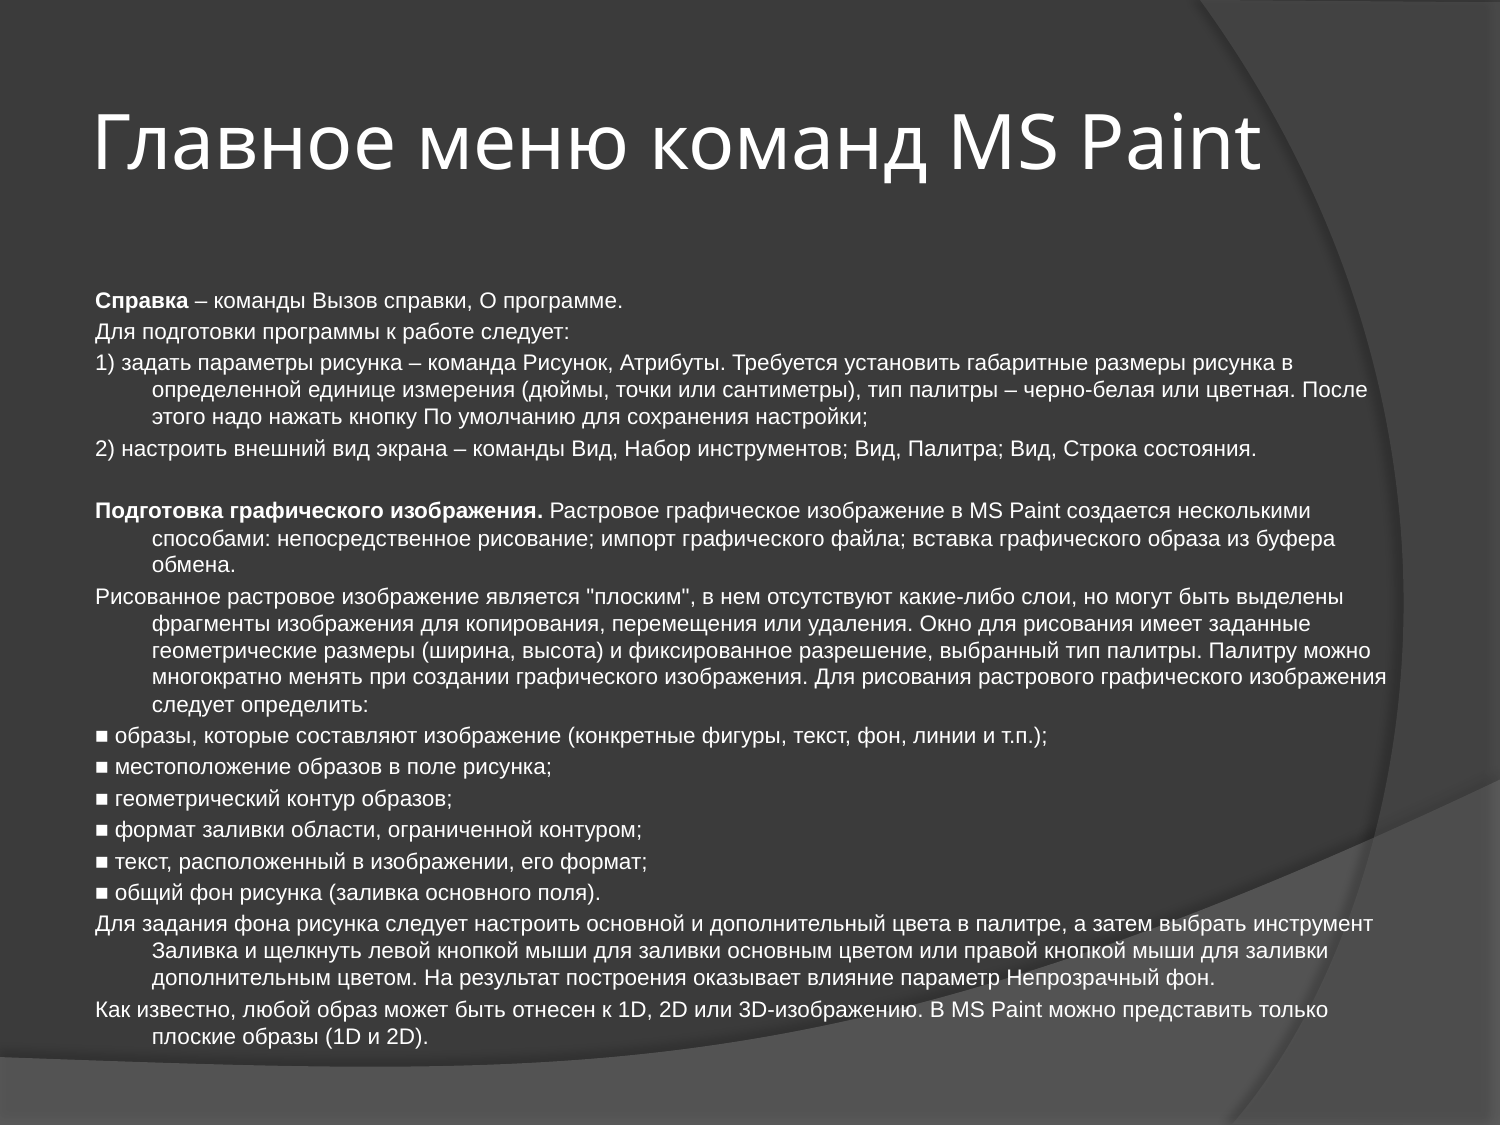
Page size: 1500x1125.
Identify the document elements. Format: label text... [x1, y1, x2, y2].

list Справка – команды Вызов справки, О программе. Для подготовки программы к работе следует: 1) задать параметры рисунка – команда Рисунок, Атрибуты. Требуется установить габаритные размеры рисунка в определенной единице измерения (дюймы, точки или сантиметры), тип палитры – черно-белая или цветная. После этого надо нажать кнопку По умолчанию для сохранения настройки; 2) настроить внешний вид экрана – команды Вид, Набор инструментов; Вид, Палитра; Вид, Строка состояния. Подготовка графического изображения. Растровое графическое изображение в MS Paint создается несколькими способами: непосредственное рисование; импорт графического файла; вставка графического образа из буфера обмена. Рисованное растровое изображение является "плоским", в нем отсутствуют какие-либо слои, но могут быть выделены фрагменты изображения для копирования, перемещения или удаления. Окно для рисования имеет заданные геометрические размеры (ширина, высота) и фиксированное разрешение, выбранный тип палитры. Палитру можно многократно менять при создании графического изображения. Для рисования растрового графического изображения следует определить: ■ образы, которые составляют изображение (конкретные фигуры, текст, фон, линии и т.п.); ■ местоположение образов в поле рисунка; ■ геометрический контур образов; ■ формат заливки области, ограниченной контуром; ■ текст, расположенный в изображении, его формат; ■ общий фон рисунка (заливка основного поля). Для задания фона рисунка следует настроить основной и дополнительный цвета в палитре, а затем выбрать инструмент Заливка и щелкнуть левой кнопкой мыши для заливки основным цветом или правой кнопкой мыши для заливки дополнительным цветом. На результат построения оказывает влияние параметр Непрозрачный фон. Как известно, любой образ может быть отнесен к 1D, 2D или 3D-изображению. В MS Paint можно представить только плоские образы (1D и 2D). [75, 219, 1425, 1059]
title Главное меню команд MS Paint [75, 45, 1300, 219]
